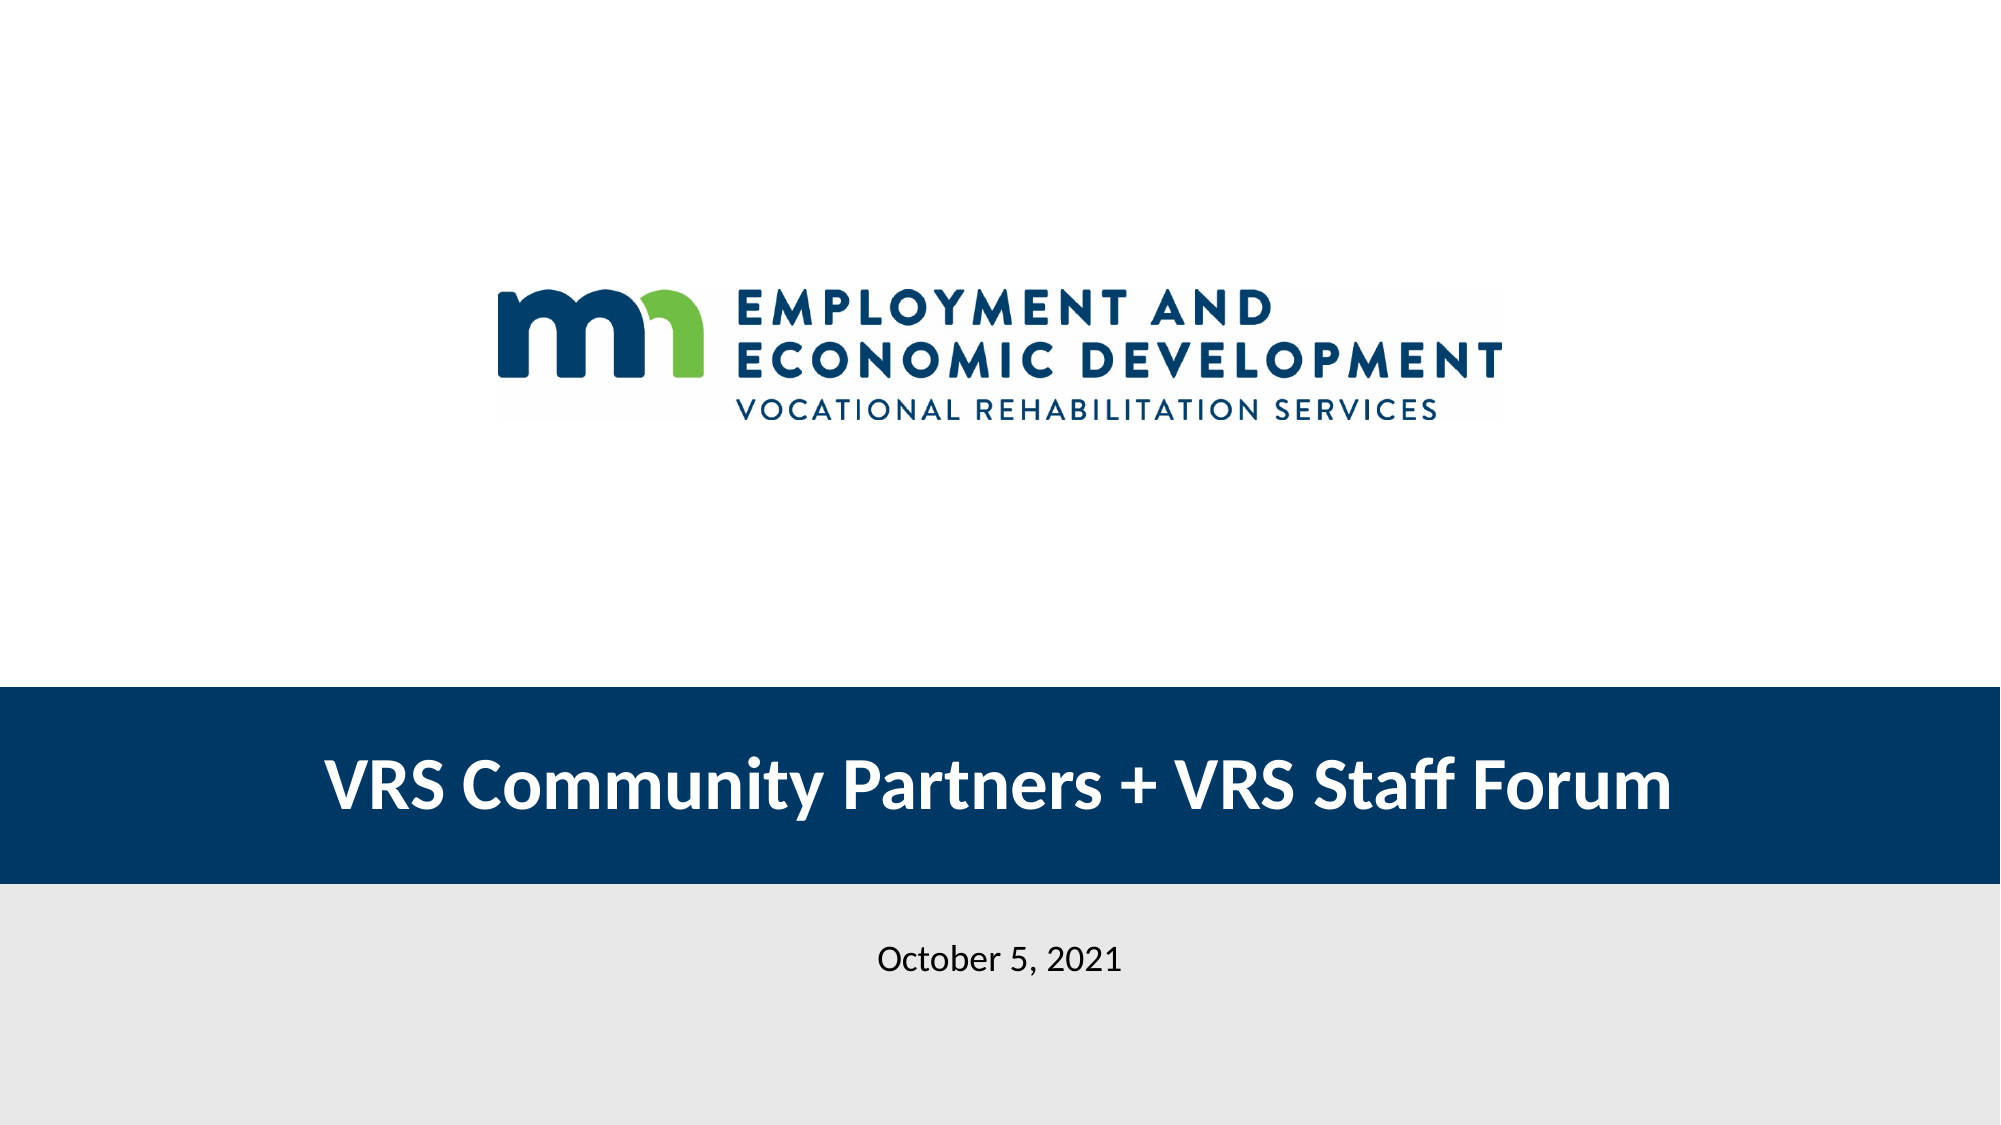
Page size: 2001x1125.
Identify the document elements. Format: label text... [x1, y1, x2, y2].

list October 5, 2021 [459, 925, 1541, 1075]
picture [498, 289, 1502, 420]
title VRS Community Partners + VRS Staff Forum [0, 687, 2000, 884]
